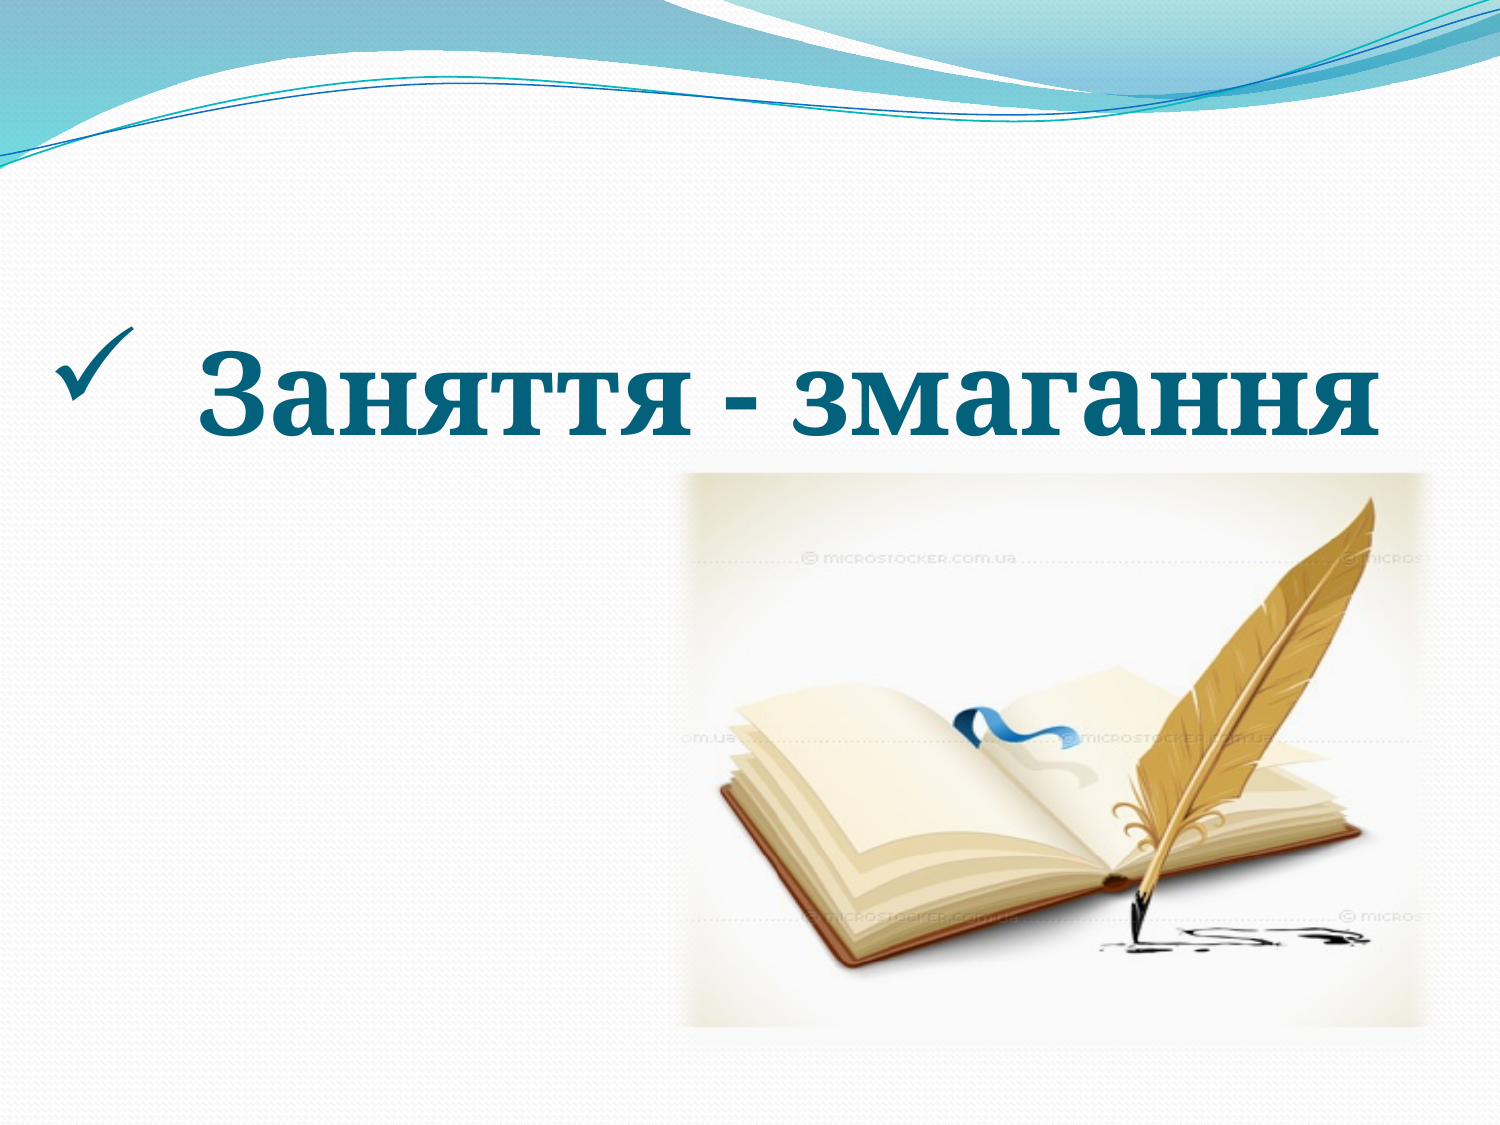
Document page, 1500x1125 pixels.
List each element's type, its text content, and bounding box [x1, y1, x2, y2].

picture [667, 433, 1442, 1067]
title Заняття - змагання [46, 175, 1402, 459]
